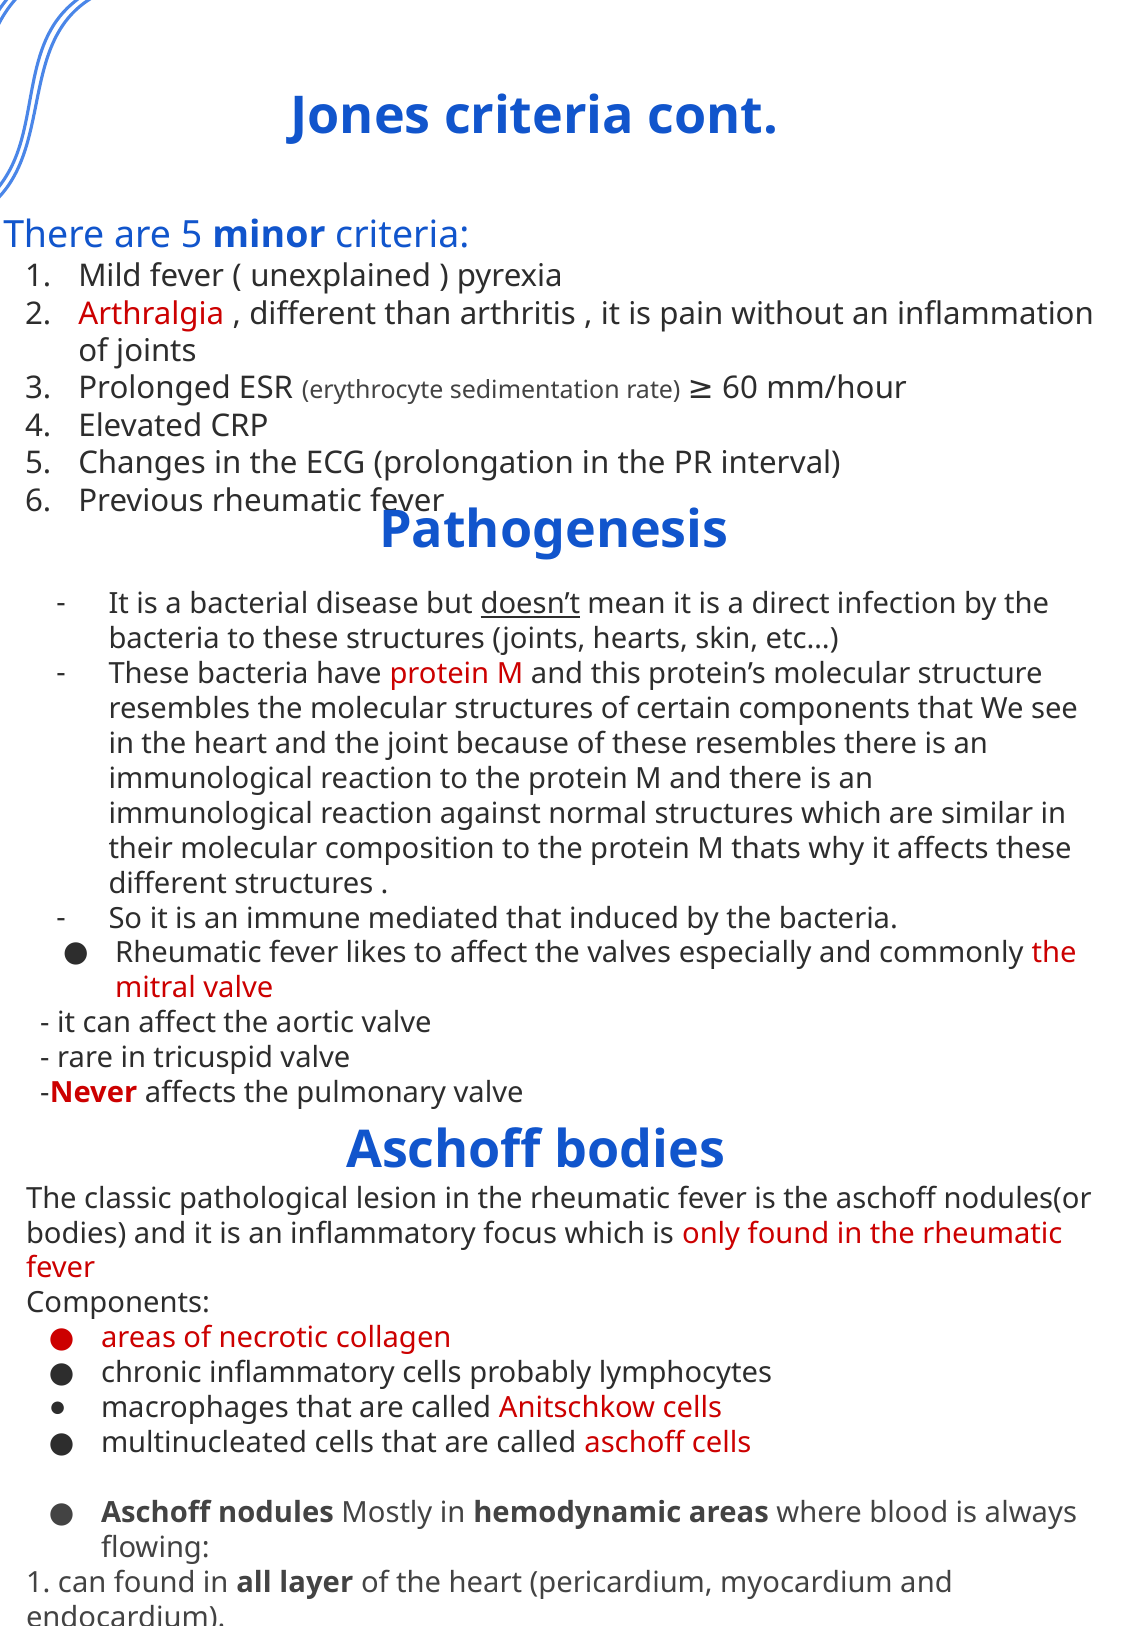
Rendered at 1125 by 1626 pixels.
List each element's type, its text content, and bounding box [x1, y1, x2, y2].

text_box The classic pathological lesion in the rheumatic fever is the aschoff nodules(or bodies) and it is an inflammatory focus which is only found in the rheumatic fever Components: areas of necrotic collagen chronic inflammatory cells probably lymphocytes macrophages that are called Anitschkow cells multinucleated cells that are called aschoff cells Aschoff nodules Mostly in hemodynamic areas where blood is always flowing: 1. can found in all layer of the heart (pericardium, myocardium and endocardium). 2. The cusps of the valves. 3. Posterior wall of the left atrium (Maccallum Plaque). [11, 1163, 1108, 1626]
text_box It is a bacterial disease but doesn’t mean it is a direct infection by the bacteria to these structures (joints, hearts, skin, etc…) These bacteria have protein M and this protein’s molecular structure resembles the molecular structures of certain components that We see in the heart and the joint because of these resembles there is an immunological reaction to the protein M and there is an immunological reaction against normal structures which are similar in their molecular composition to the protein M thats why it affects these different structures . So it is an immune mediated that induced by the bacteria. [18, 569, 1101, 949]
text_box Rheumatic fever likes to affect the valves especially and commonly the mitral valve - it can affect the aortic valve - rare in tricuspid valve -Never affects the pulmonary valve [25, 918, 1094, 1123]
text_box Pathogenesis [364, 480, 761, 569]
text_box There are 5 minor criteria: Mild fever ( unexplained ) pyrexia Arthralgia , different than arthritis , it is pain without an inflammation of joints Prolonged ESR (erythrocyte sedimentation rate) ≥ 60 mm/hour Elevated CRP Changes in the ECG (prolongation in the PR interval) Previous rheumatic fever [0, 195, 1114, 533]
text_box Jones criteria cont. [275, 66, 850, 159]
text_box Aschoff bodies [331, 1100, 794, 1163]
